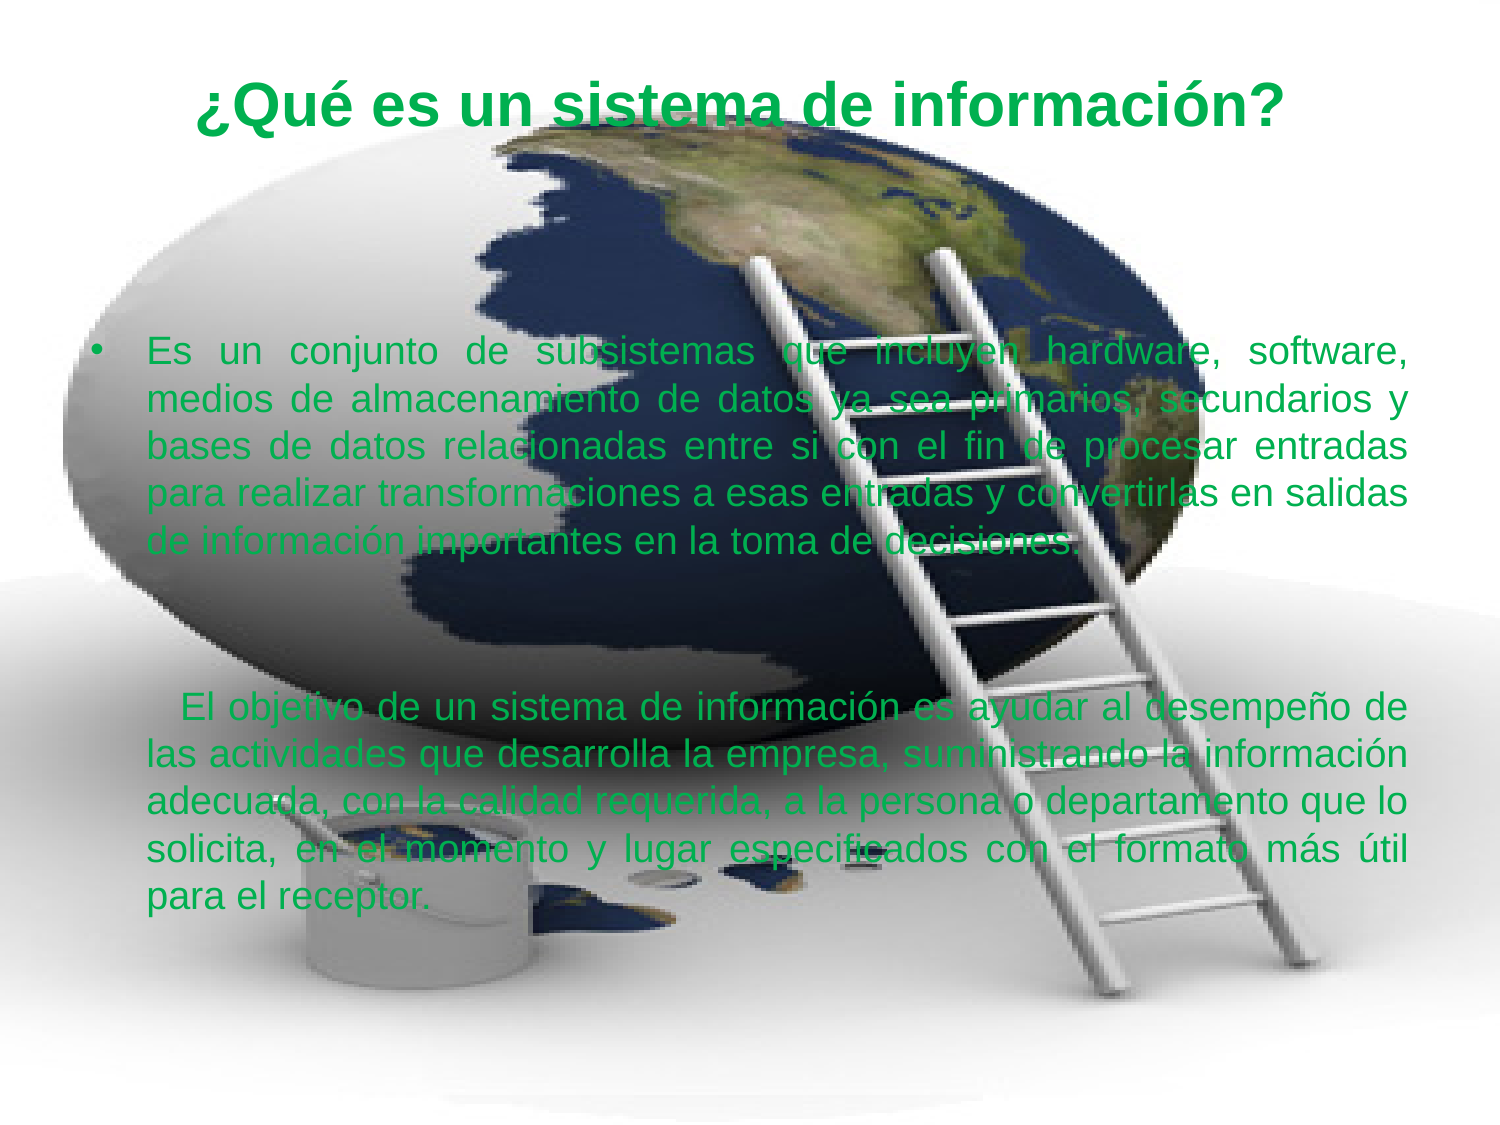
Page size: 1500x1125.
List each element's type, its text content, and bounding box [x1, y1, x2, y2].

picture [0, 0, 1500, 1125]
list Es un conjunto de subsistemas que incluyen hardware, software, medios de almacenamiento de datos ya sea primarios, secundarios y bases de datos relacionadas entre si con el fin de procesar entradas para realizar transformaciones a esas entradas y convertirlas en salidas de información importantes en la toma de decisiones. El objetivo de un sistema de información es ayudar al desempeño de las actividades que desarrolla la empresa, suministrando la información adecuada, con la calidad requerida, a la persona o departamento que lo solicita, en el momento y lugar especificados con el formato más útil para el receptor. [75, 262, 1425, 1005]
title ¿Qué es un sistema de información? [75, 45, 1425, 233]
